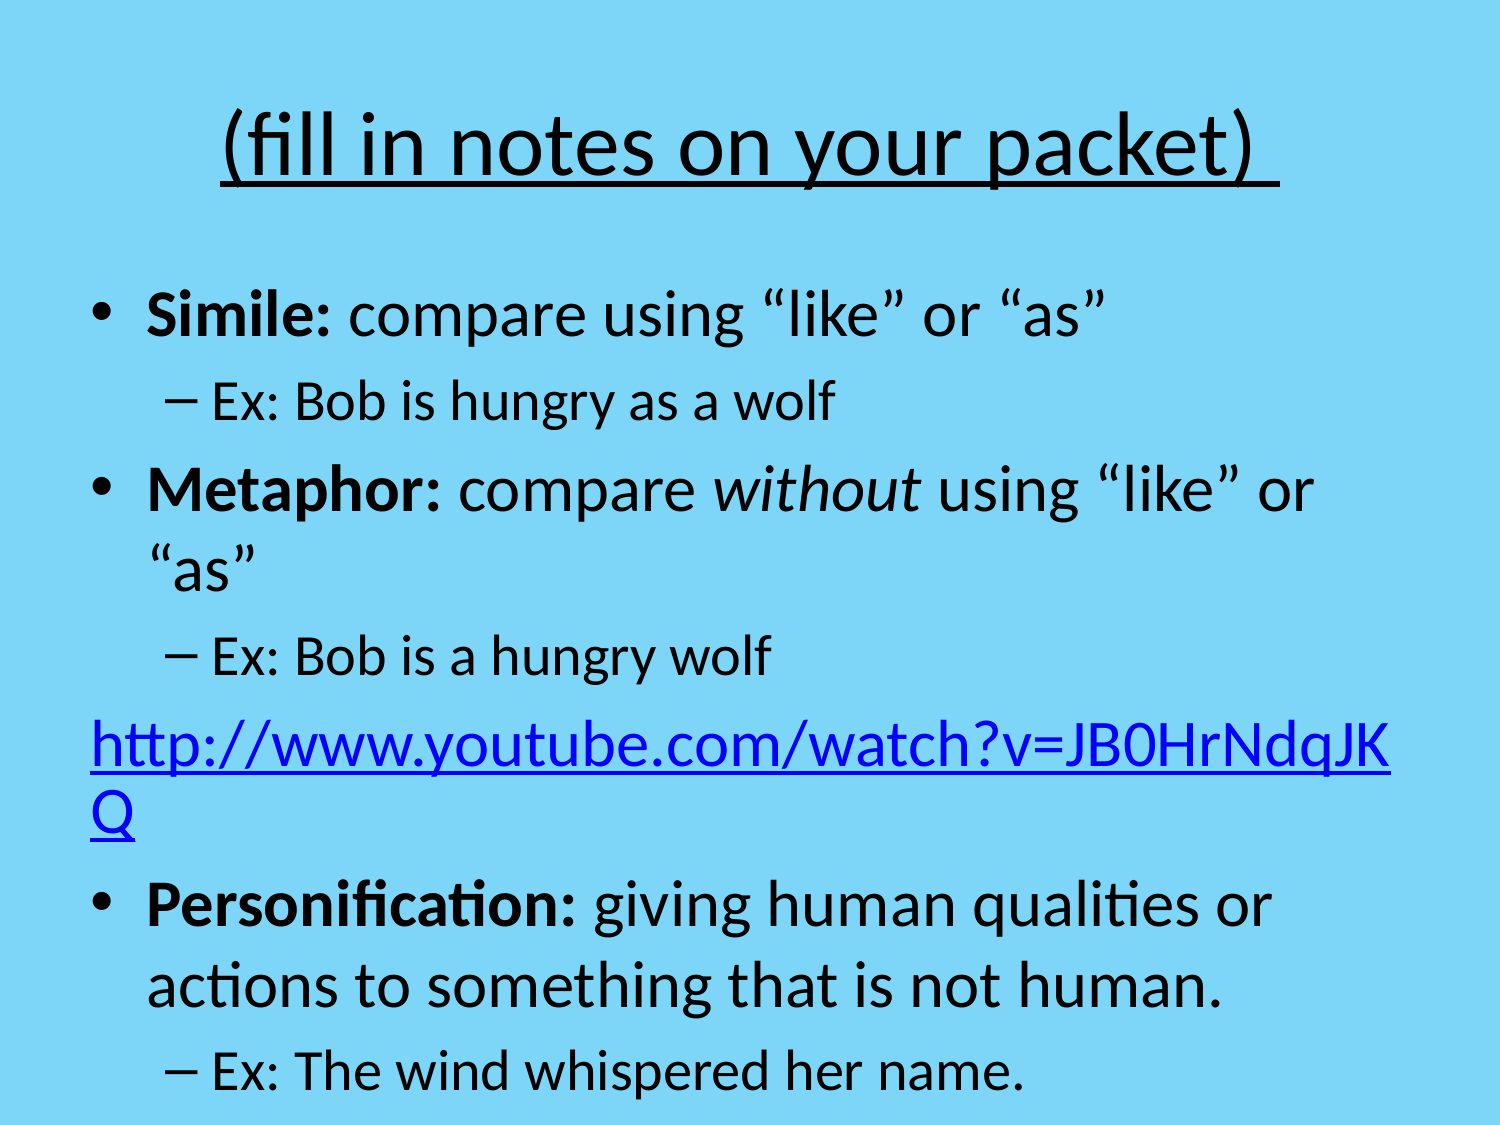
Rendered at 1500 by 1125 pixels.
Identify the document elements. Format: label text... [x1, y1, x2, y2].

title (fill in notes on your packet) [75, 45, 1425, 233]
list Simile: compare using “like” or “as” Ex: Bob is hungry as a wolf Metaphor: compare without using “like” or “as” Ex: Bob is a hungry wolf http://www.youtube.com/watch?v=JB0HrNdqJKQ Personification: giving human qualities or actions to something that is not human. Ex: The wind whispered her name. [75, 262, 1425, 1073]
